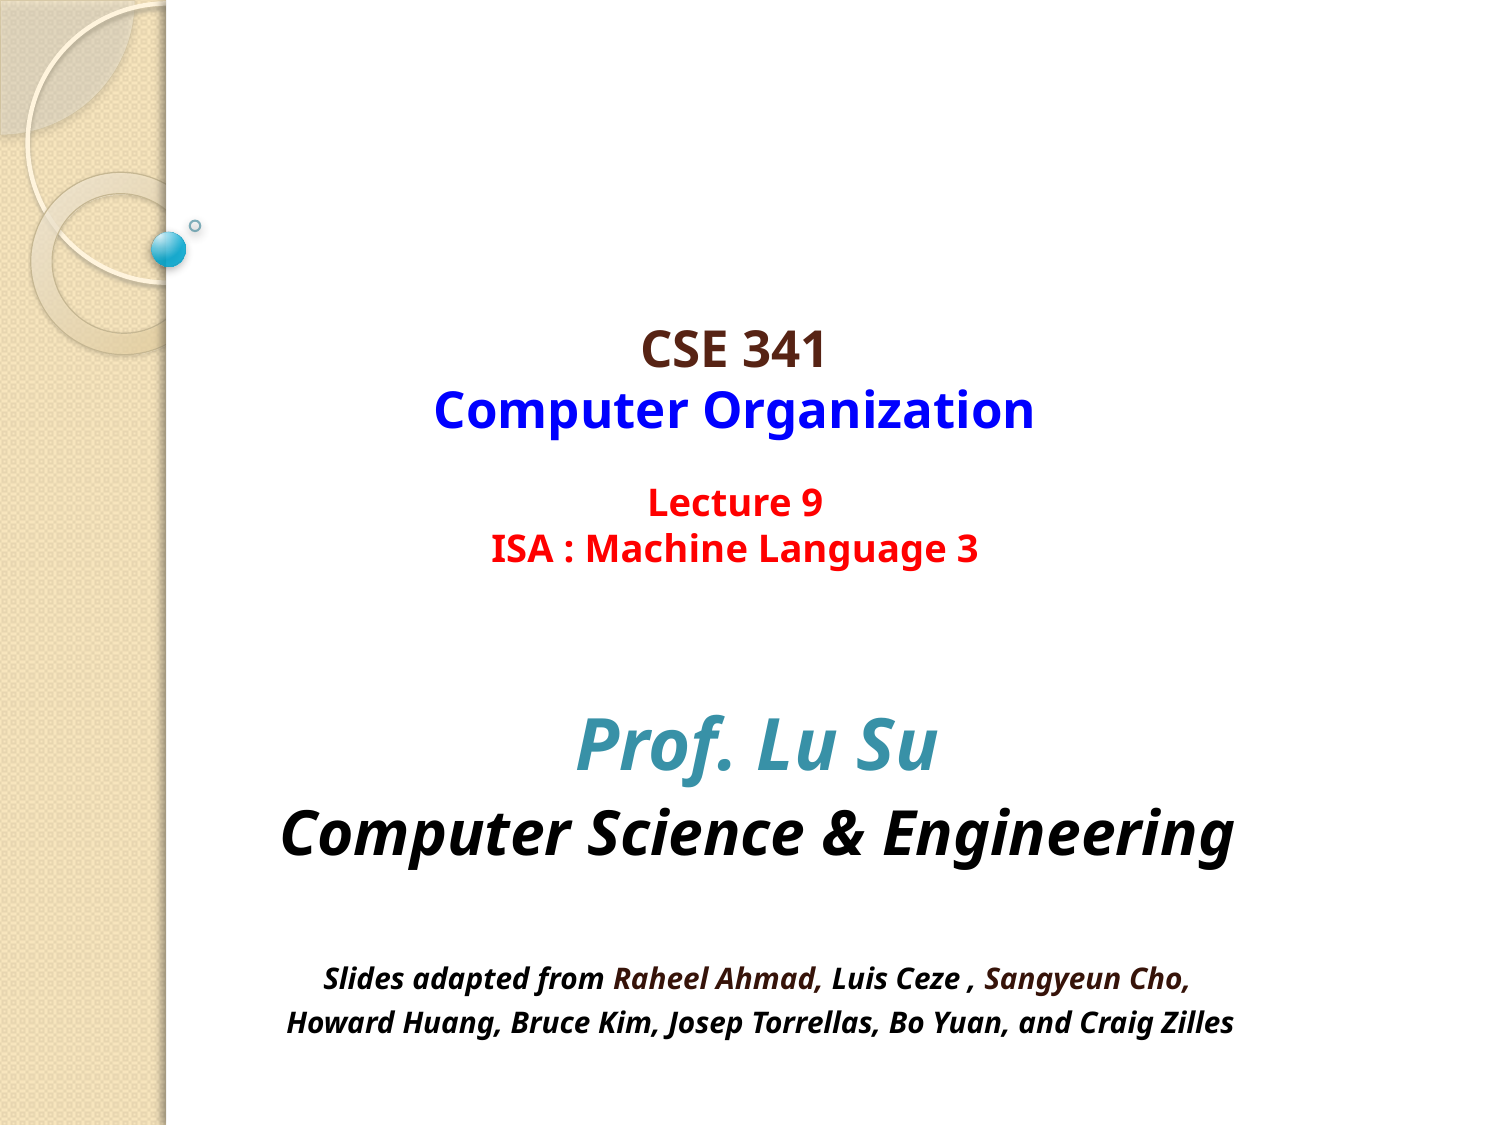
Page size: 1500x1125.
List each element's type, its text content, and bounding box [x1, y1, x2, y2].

title CSE 341 Computer Organization Lecture 9 ISA : Machine Language 3 [0, 302, 1471, 669]
subtitle Prof. Lu Su Computer Science & Engineering Slides adapted from Raheel Ahmad, Luis Ceze , Sangyeun Cho, Howard Huang, Bruce Kim, Josep Torrellas, Bo Yuan, and Craig Zilles [230, 645, 1281, 1047]
